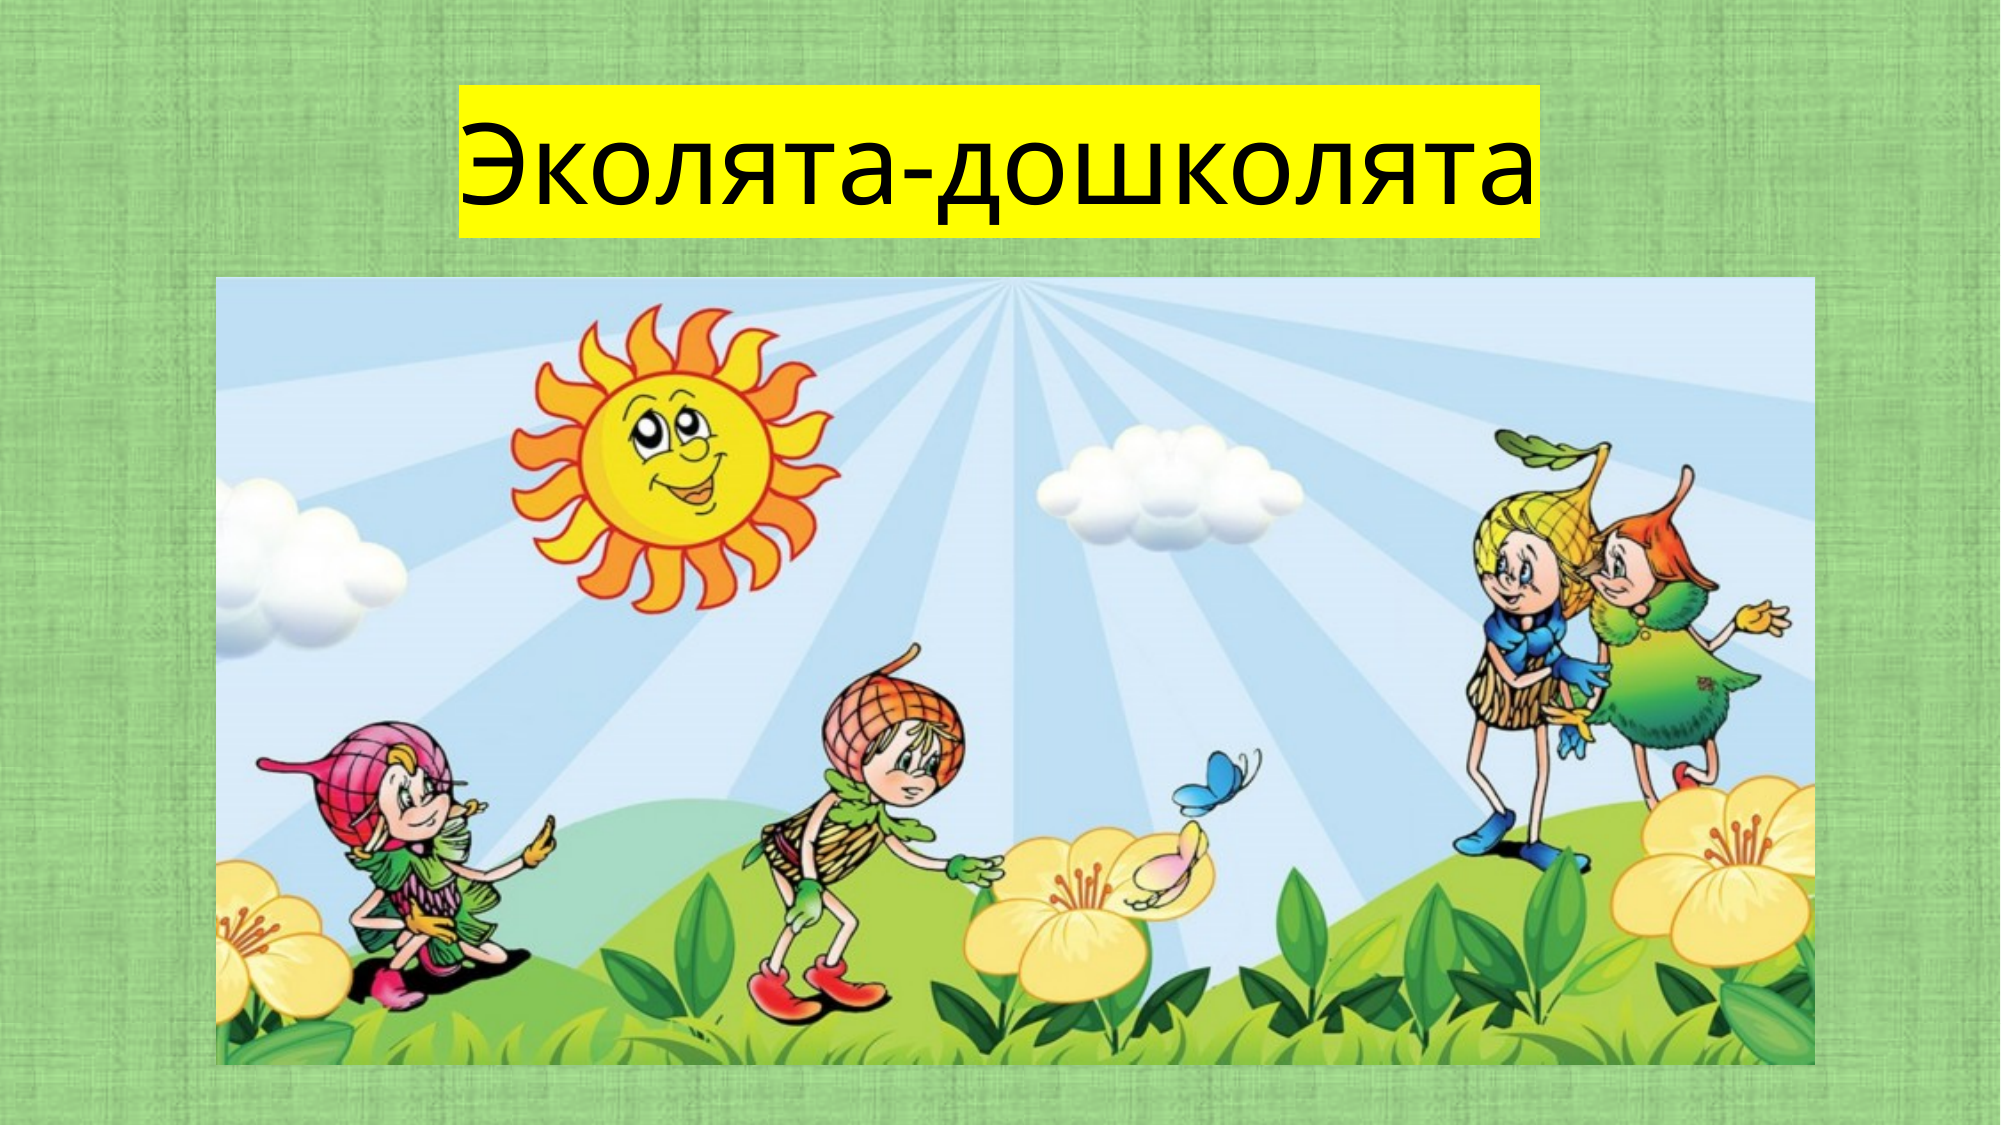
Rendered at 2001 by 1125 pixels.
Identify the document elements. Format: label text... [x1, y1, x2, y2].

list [216, 277, 1815, 1066]
title Эколята-дошколята [137, 59, 1863, 278]
